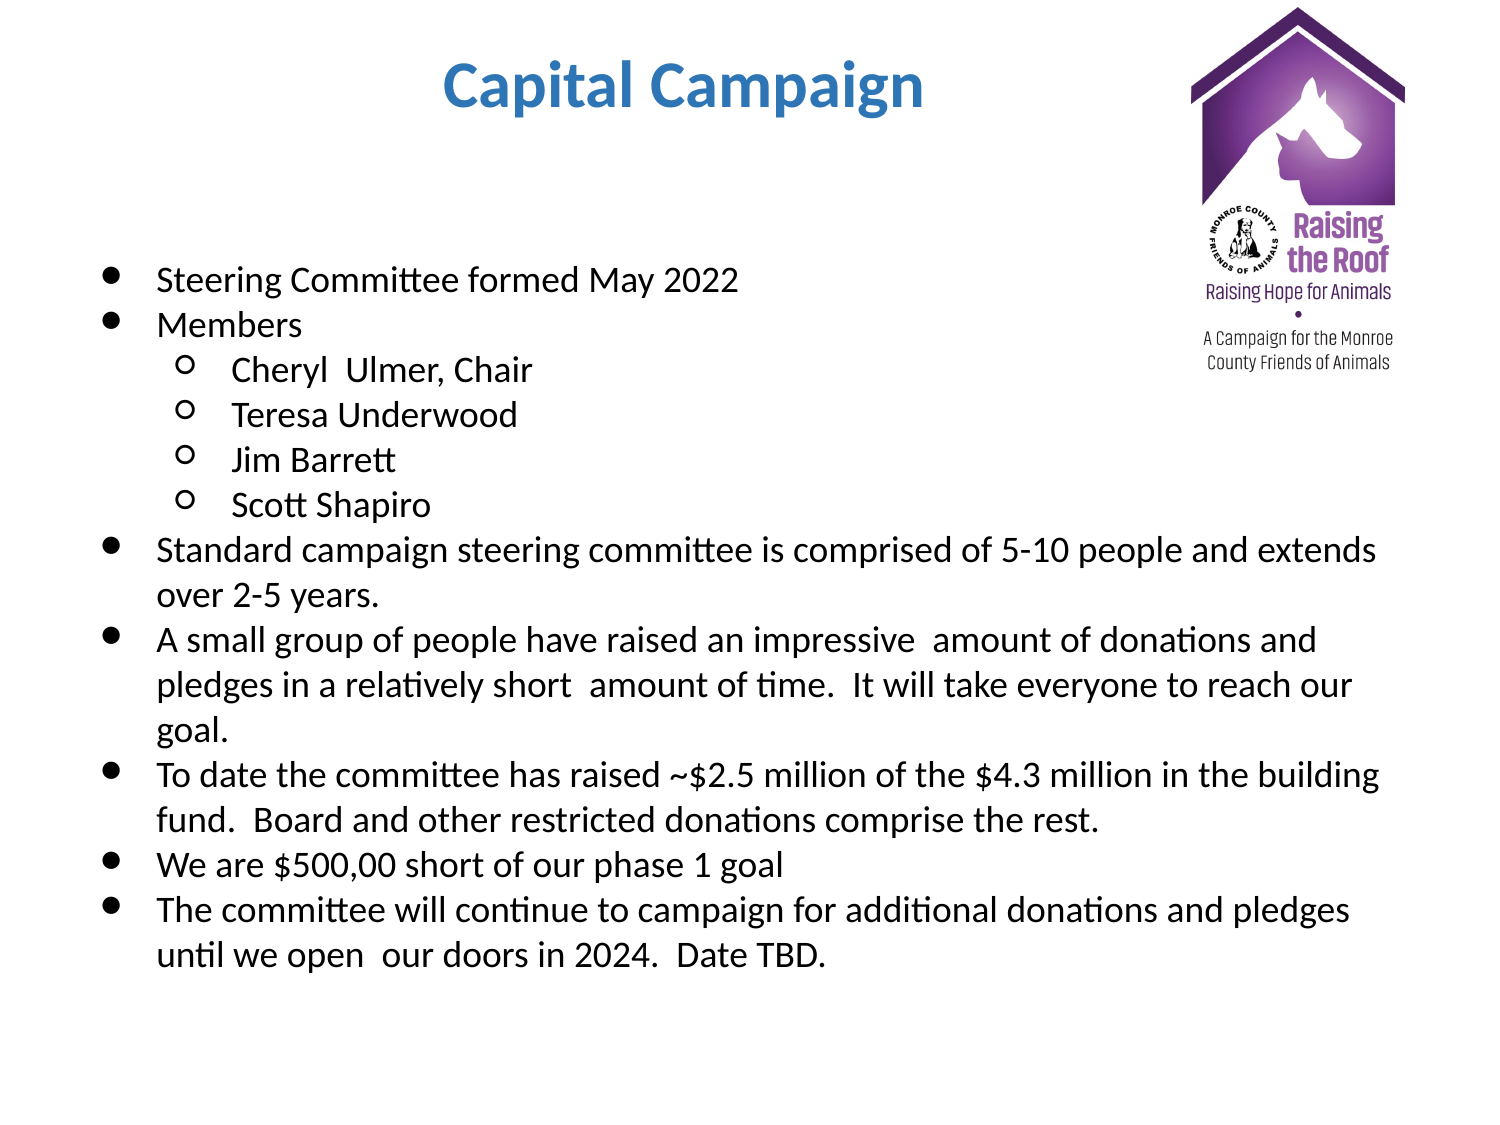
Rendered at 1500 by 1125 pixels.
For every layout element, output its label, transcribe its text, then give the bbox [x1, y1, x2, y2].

text_box Capital Campaign [391, 33, 978, 129]
picture [1191, 7, 1405, 372]
text_box Steering Committee formed May 2022 Members Cheryl Ulmer, Chair Teresa Underwood Jim Barrett Scott Shapiro Standard campaign steering committee is comprised of 5-10 people and extends over 2-5 years. A small group of people have raised an impressive amount of donations and pledges in a relatively short amount of time. It will take everyone to reach our goal. To date the committee has raised ~$2.5 million of the $4.3 million in the building fund. Board and other restricted donations comprise the rest. We are $500,00 short of our phase 1 goal The committee will continue to campaign for additional donations and pledges until we open our doors in 2024. Date TBD. [66, 247, 1434, 1073]
